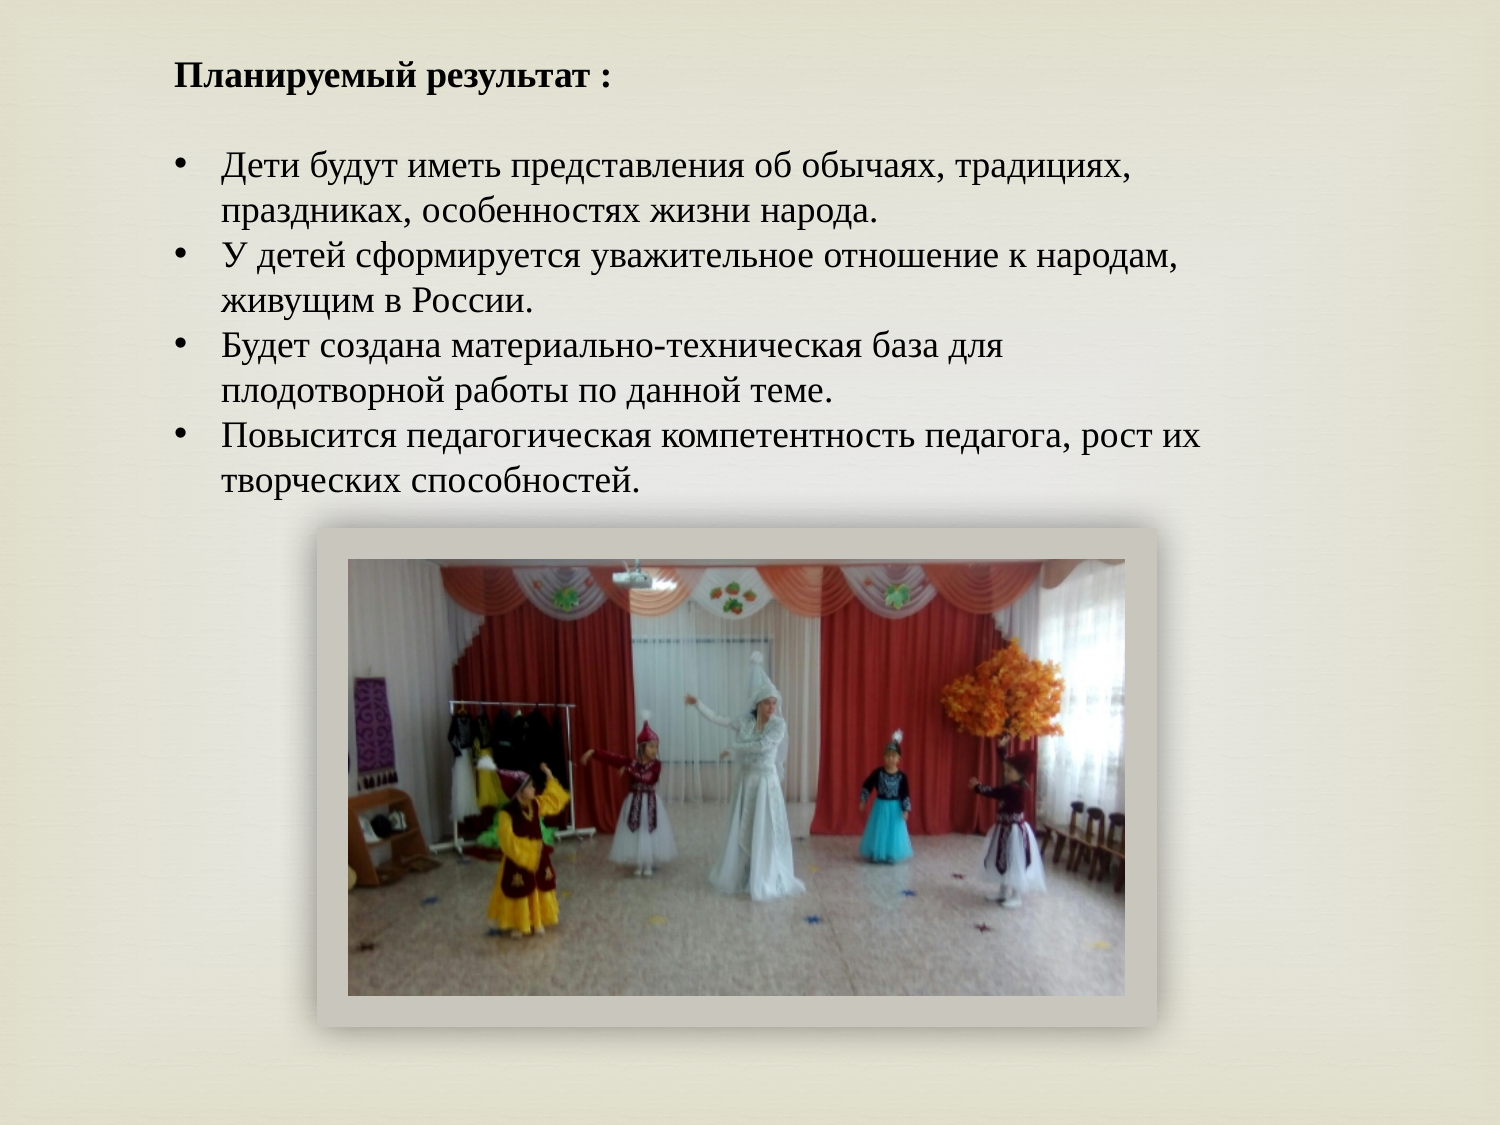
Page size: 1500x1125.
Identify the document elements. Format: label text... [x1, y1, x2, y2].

picture [347, 558, 1126, 997]
text_box Планируемый результат : Дети будут иметь представления об обычаях, традициях, праздниках, особенностях жизни народа. У детей сформируется уважительное отношение к народам, живущим в России. Будет создана материально-техническая база для плодотворной работы по данной теме. Повысится педагогическая компетентность педагога, рост их творческих способностей. [159, 42, 1247, 553]
